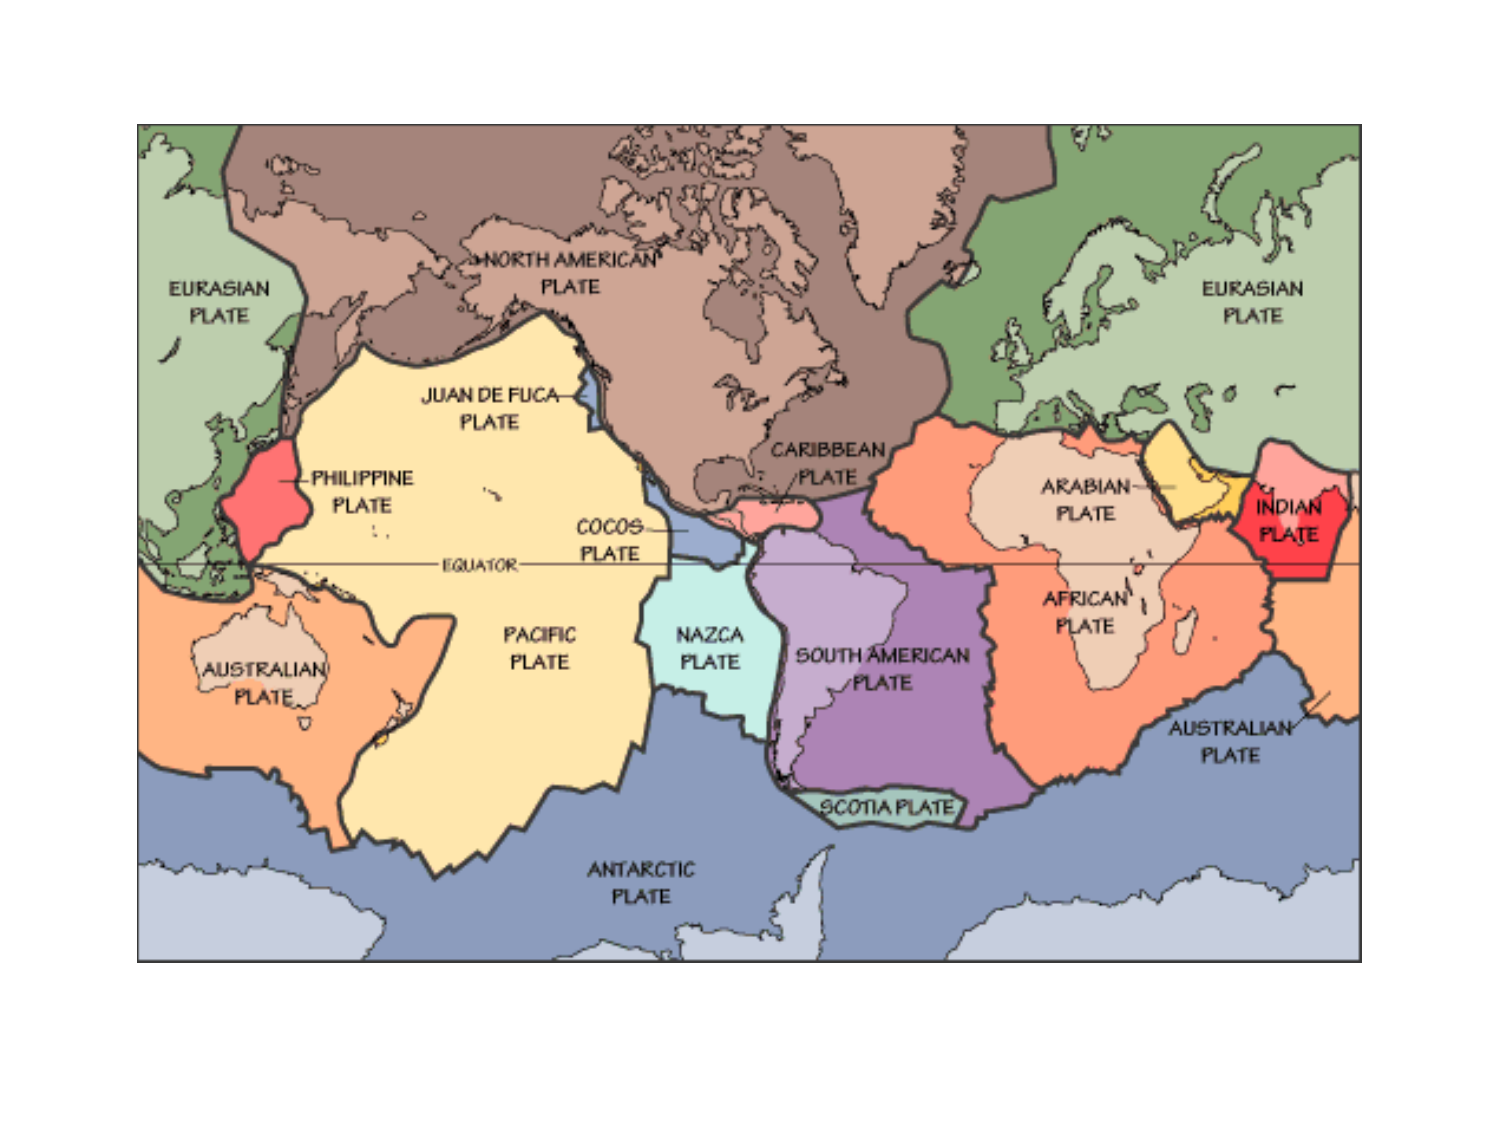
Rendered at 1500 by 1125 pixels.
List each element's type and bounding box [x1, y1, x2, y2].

picture [137, 124, 1363, 963]
